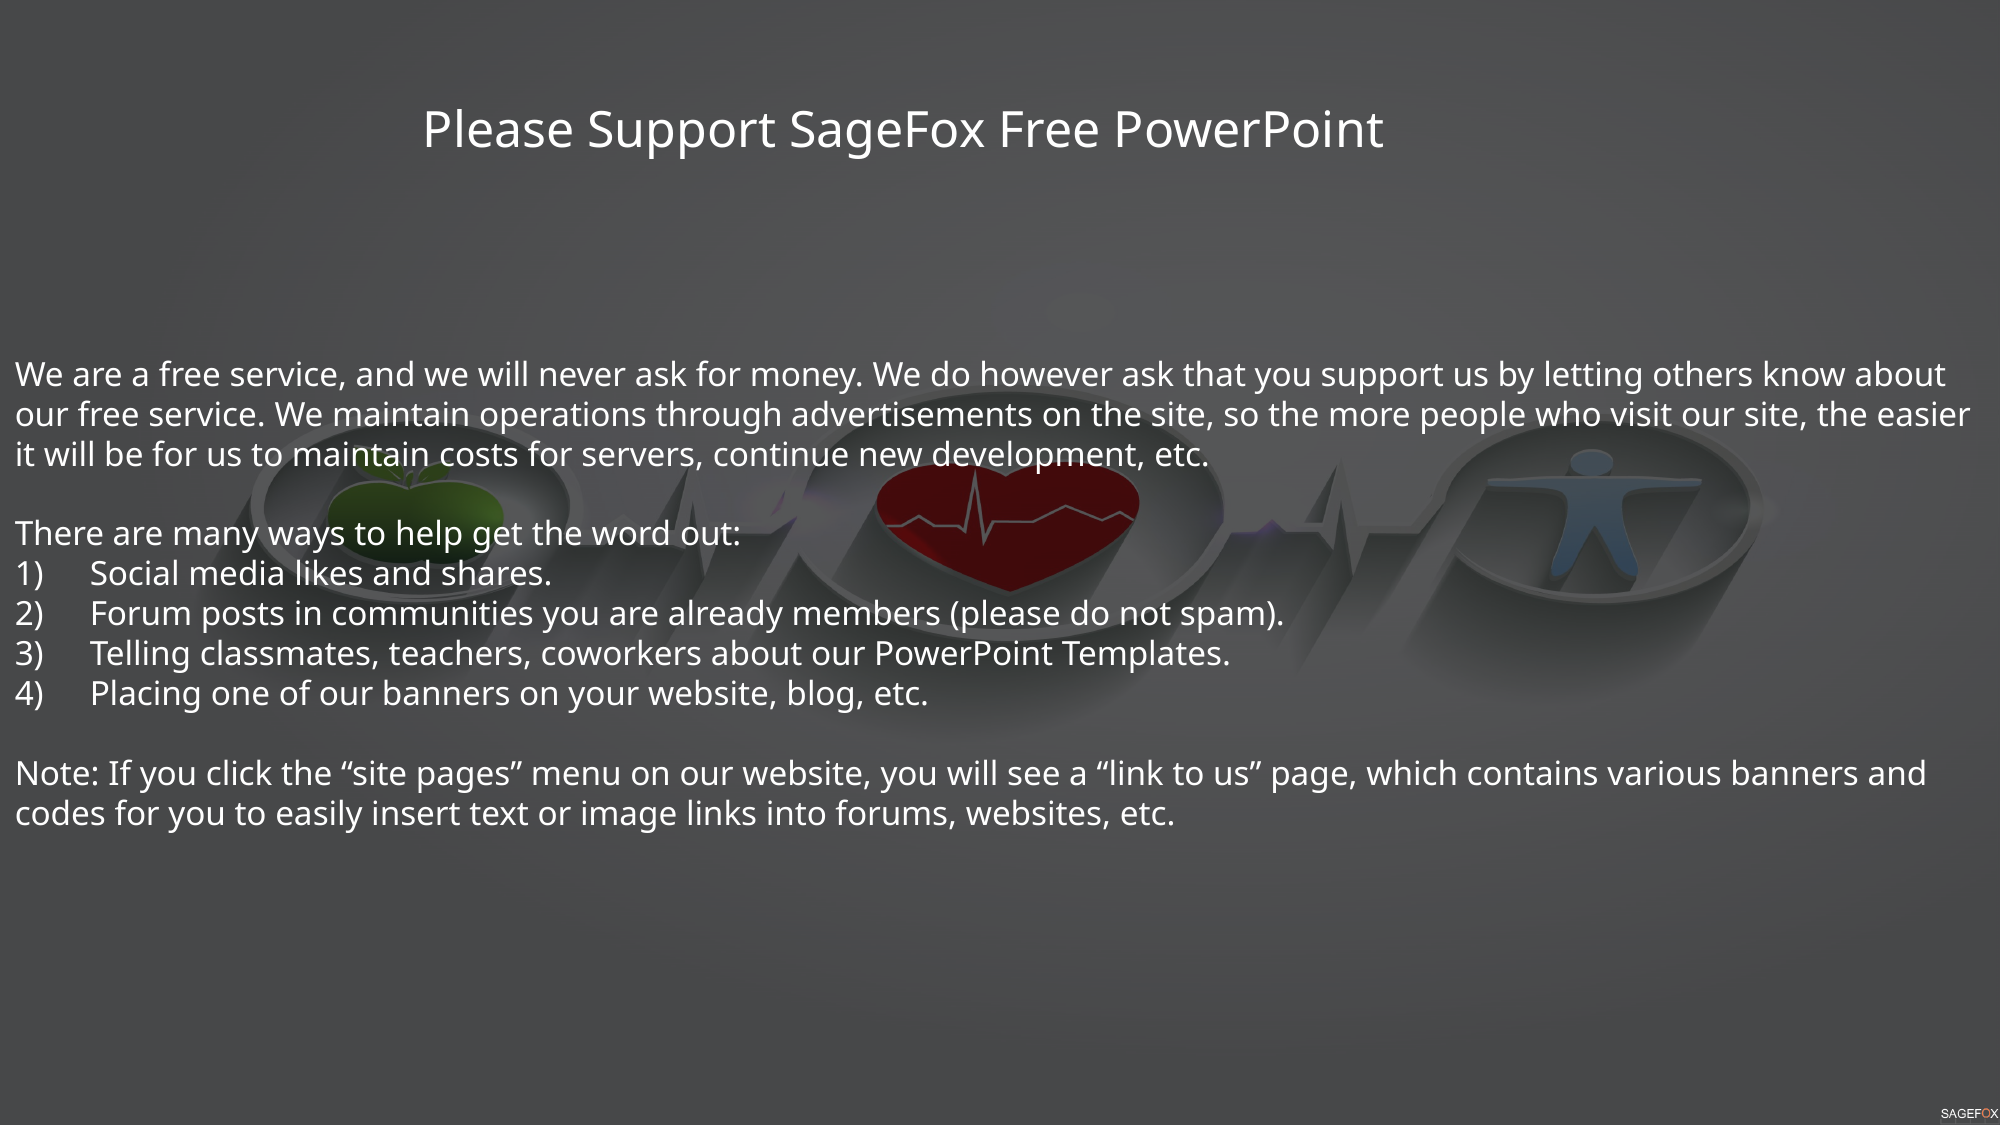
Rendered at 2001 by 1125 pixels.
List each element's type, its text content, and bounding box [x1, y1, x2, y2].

text_box We are a free service, and we will never ask for money. We do however ask that you support us by letting others know about our free service. We maintain operations through advertisements on the site, so the more people who visit our site, the easier it will be for us to maintain costs for servers, continue new development, etc. There are many ways to help get the word out: Social media likes and shares. Forum posts in communities you are already members (please do not spam). Telling classmates, teachers, coworkers about our PowerPoint Templates. Placing one of our banners on your website, blog, etc. Note: If you click the “site pages” menu on our website, you will see a “link to us” page, which contains various banners and codes for you to easily insert text or image links into forums, websites, etc. [0, 0, 2000, 1125]
title Please Support SageFox Free PowerPoint [363, 72, 1444, 190]
